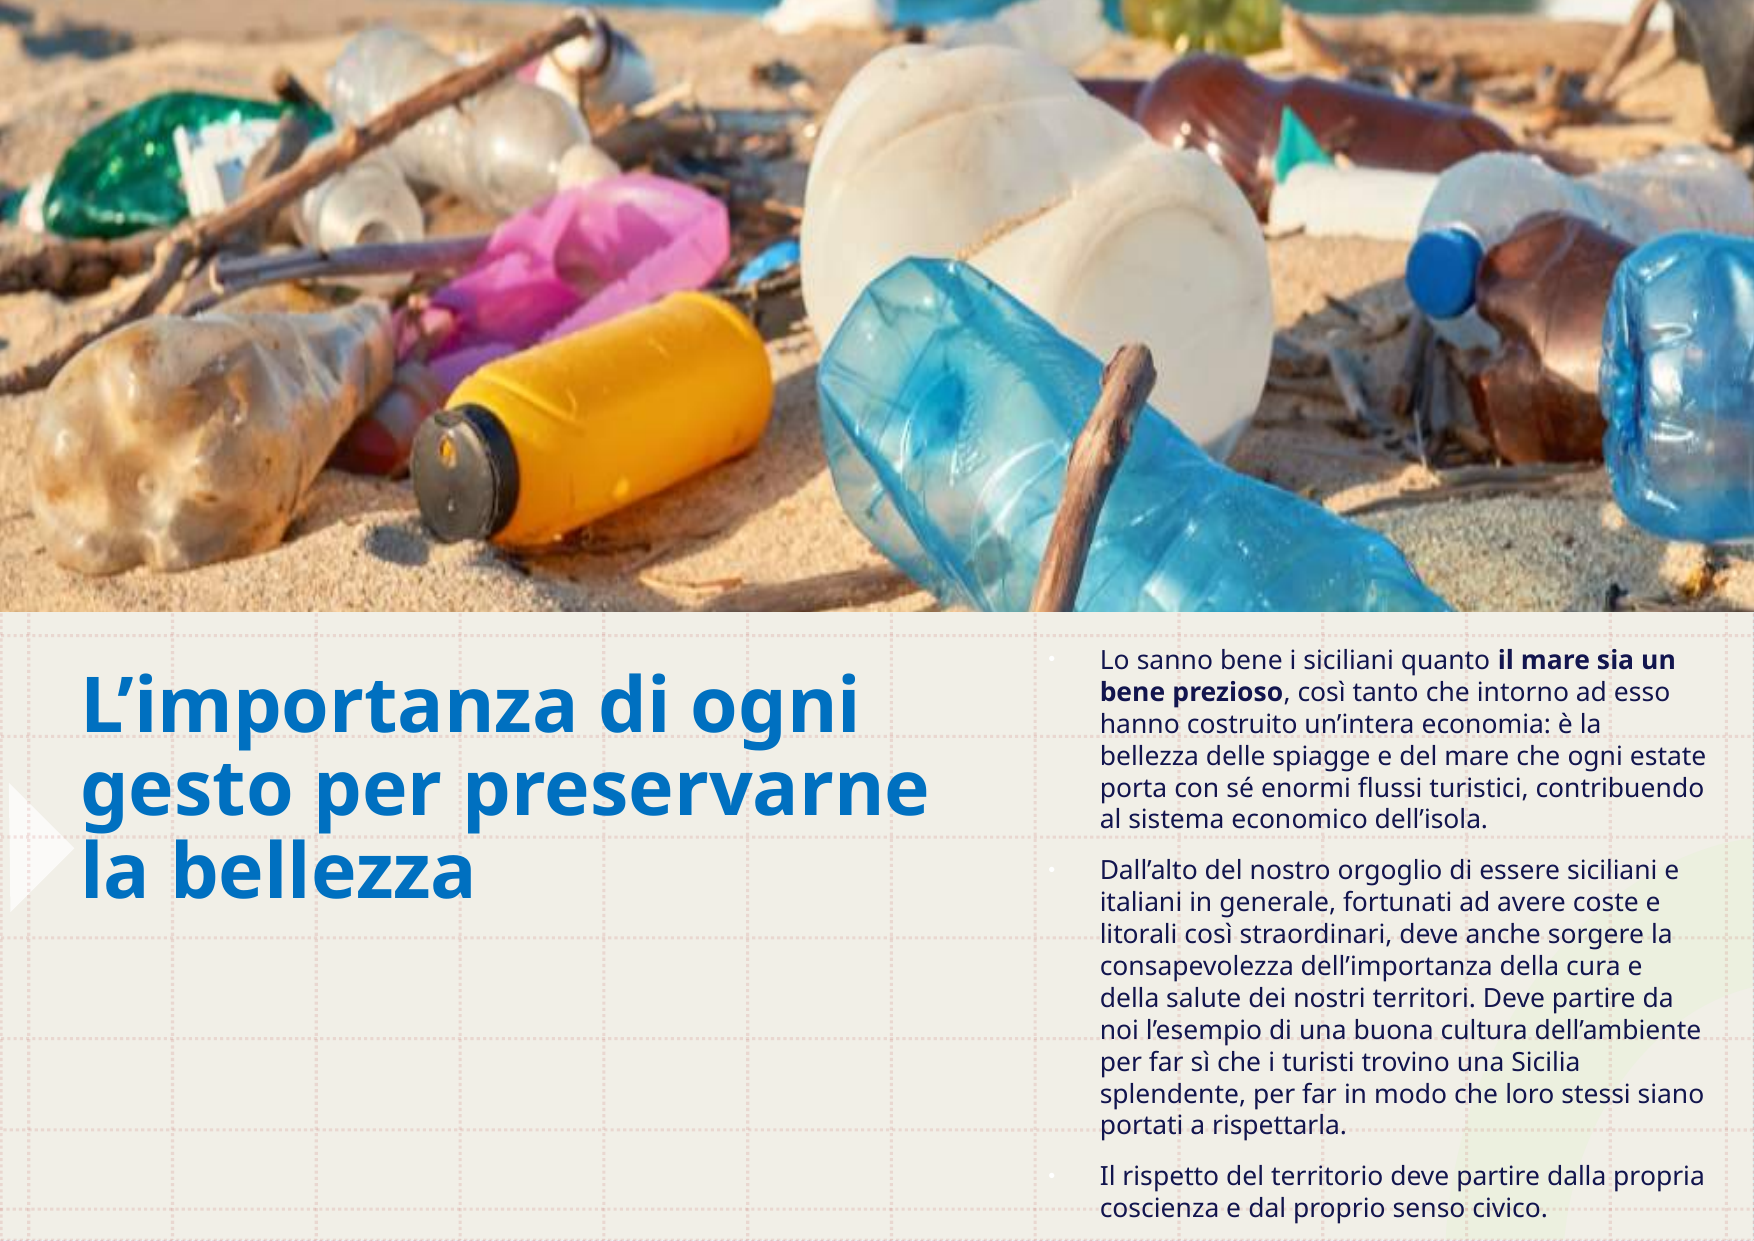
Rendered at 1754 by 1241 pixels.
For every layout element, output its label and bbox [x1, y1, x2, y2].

picture [0, 0, 1754, 613]
text_box [0, 621, 1754, 1241]
